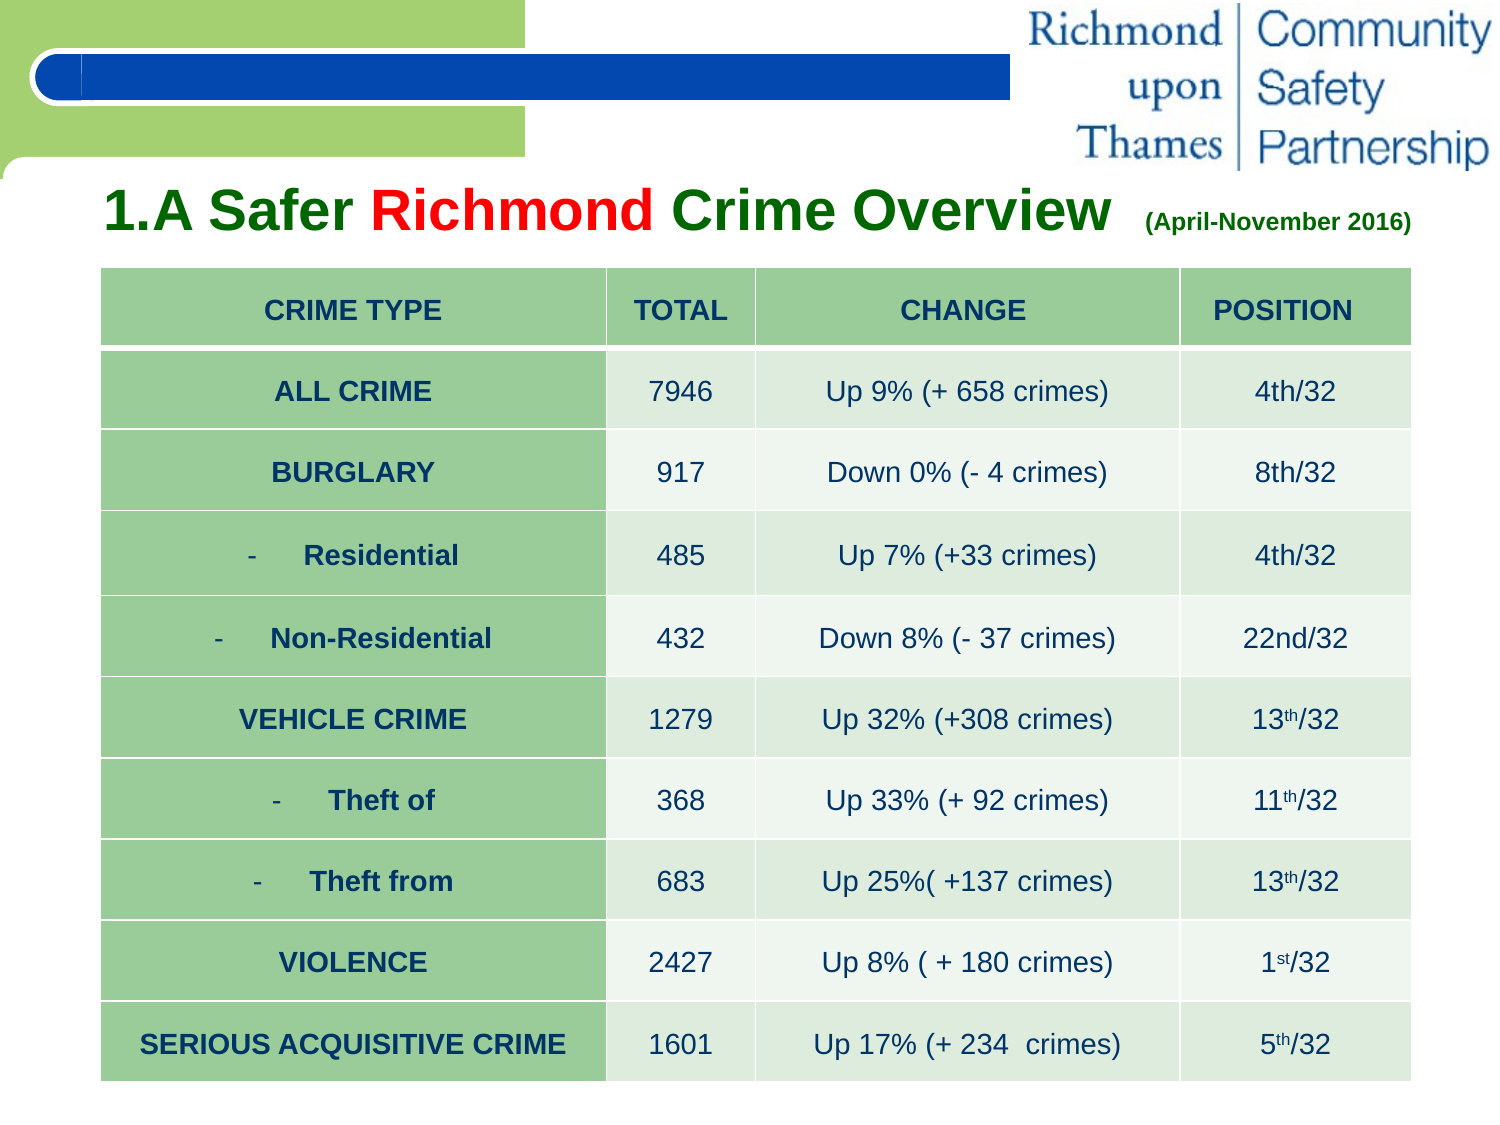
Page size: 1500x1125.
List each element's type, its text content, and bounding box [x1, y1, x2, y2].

table_cell SERIOUS ACQUISITIVE CRIME [101, 1002, 606, 1081]
table_header TOTAL [607, 268, 755, 345]
table_cell 1601 [607, 1002, 755, 1081]
table_cell 8th/32 [1181, 430, 1411, 510]
table_cell Up 32% (+308 crimes) [756, 677, 1179, 757]
table_cell 683 [607, 840, 755, 919]
picture [1029, 3, 1492, 171]
table_header CHANGE [756, 268, 1179, 345]
table_cell VIOLENCE [101, 921, 606, 1000]
table_cell 485 [607, 511, 755, 595]
table_cell Up 25%( +137 crimes) [756, 840, 1179, 919]
table_cell Down 8% (- 37 crimes) [756, 596, 1179, 676]
table_cell Up 9% (+ 658 crimes) [756, 351, 1179, 428]
table_cell Up 17% (+ 234 crimes) [756, 1002, 1179, 1081]
table_cell ALL CRIME [101, 351, 606, 428]
table_cell 4th/32 [1181, 511, 1411, 595]
table_cell Up 8% ( + 180 crimes) [756, 921, 1179, 1000]
table_cell 22nd/32 [1181, 596, 1411, 676]
table_cell Non-Residential [101, 596, 606, 676]
table_header CRIME TYPE [101, 268, 606, 345]
table_cell 7946 [607, 351, 755, 428]
table_cell 13th/32 [1181, 677, 1411, 757]
title 1.A Safer Richmond Crime Overview (April-November 2016) [88, 172, 1439, 256]
table_cell Theft from [101, 840, 606, 919]
table_cell 13th/32 [1181, 840, 1411, 919]
table_cell 432 [607, 596, 755, 676]
table_cell 4th/32 [1181, 351, 1411, 428]
table_cell Up 33% (+ 92 crimes) [756, 759, 1179, 838]
table_header POSITION [1181, 268, 1411, 345]
table_cell Down 0% (- 4 crimes) [756, 430, 1179, 510]
table_cell BURGLARY [101, 430, 606, 510]
table_cell Theft of [101, 759, 606, 838]
table_cell 11th/32 [1181, 759, 1411, 838]
table_cell 1st/32 [1181, 921, 1411, 1000]
table_cell 2427 [607, 921, 755, 1000]
table_cell 1279 [607, 677, 755, 757]
table_cell Up 7% (+33 crimes) [756, 511, 1179, 595]
table_cell Residential [101, 511, 606, 595]
table_cell 5th/32 [1181, 1002, 1411, 1081]
table_cell VEHICLE CRIME [101, 677, 606, 757]
table_cell 368 [607, 759, 755, 838]
table_cell 917 [607, 430, 755, 510]
